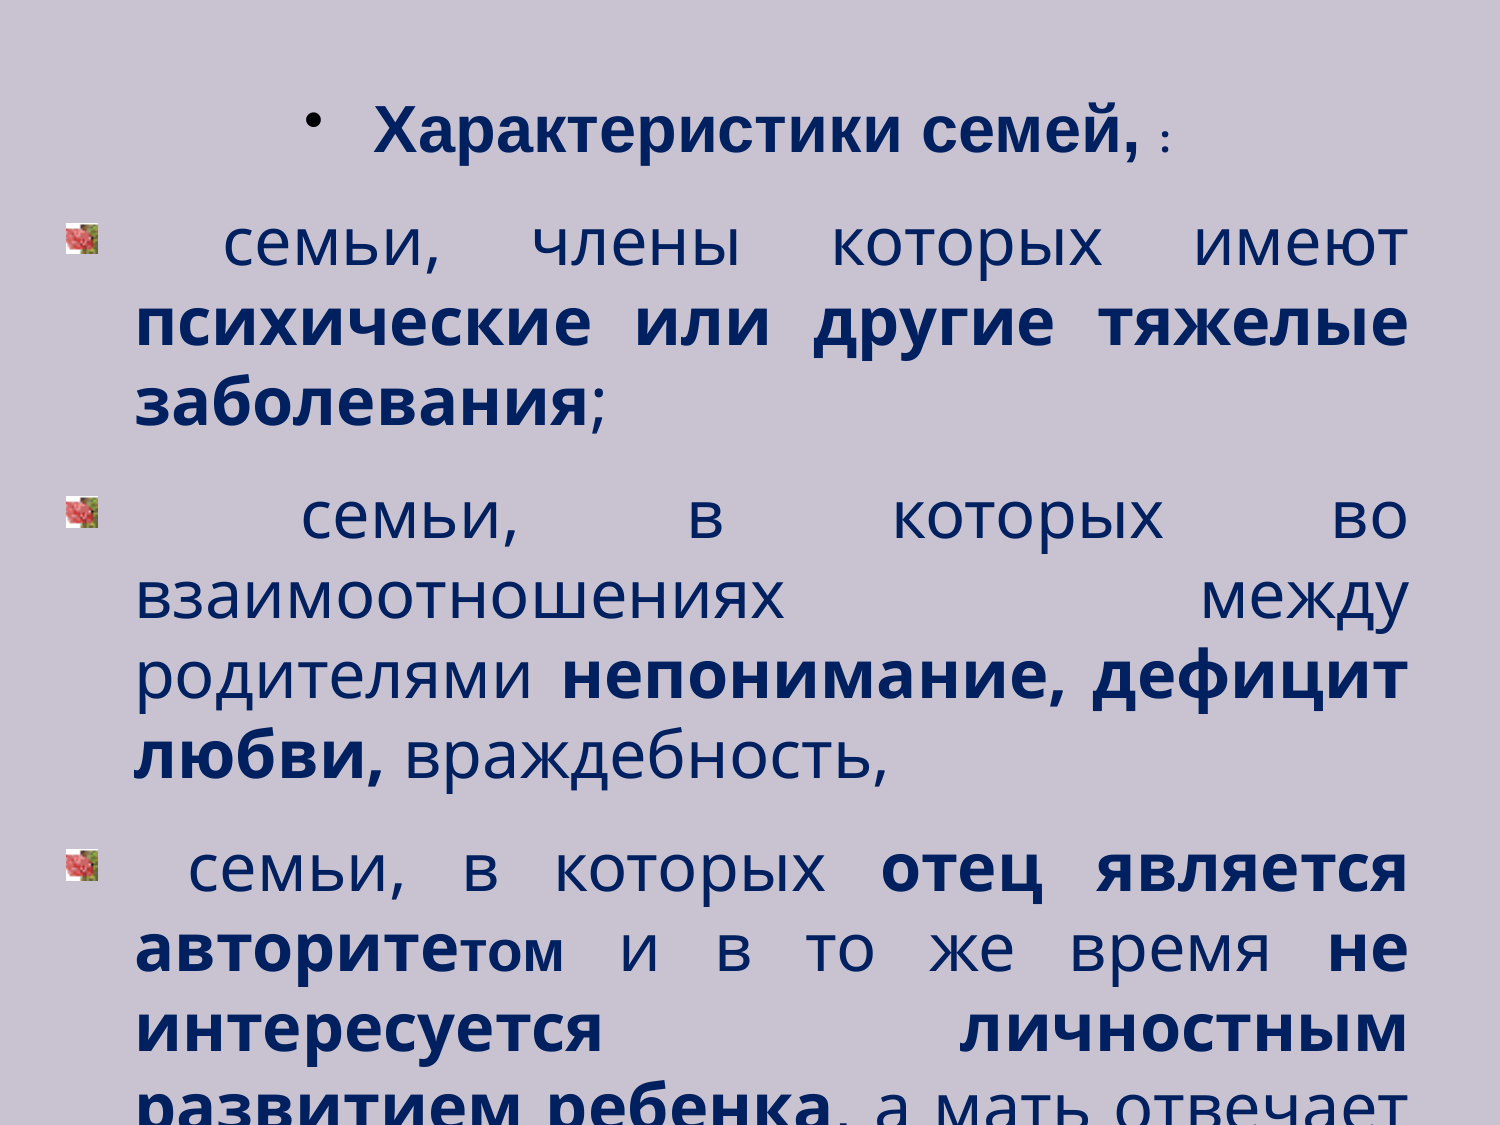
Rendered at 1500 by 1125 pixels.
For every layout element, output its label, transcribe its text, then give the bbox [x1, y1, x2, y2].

picture [66, 849, 98, 881]
picture [66, 223, 98, 254]
picture [66, 496, 98, 528]
list Характеристики семей, : семьи, члены которых имеют психические или другие тяжелые заболевания; семьи, в которых во взаимоотношениях между родителями непонимание, дефицит любви, враждебность, семьи, в которых отец является авторитетом и в то же время не интересуется личностным развитием ребенка, а мать отвечает за воспитание ребенка [29, 78, 1425, 1047]
